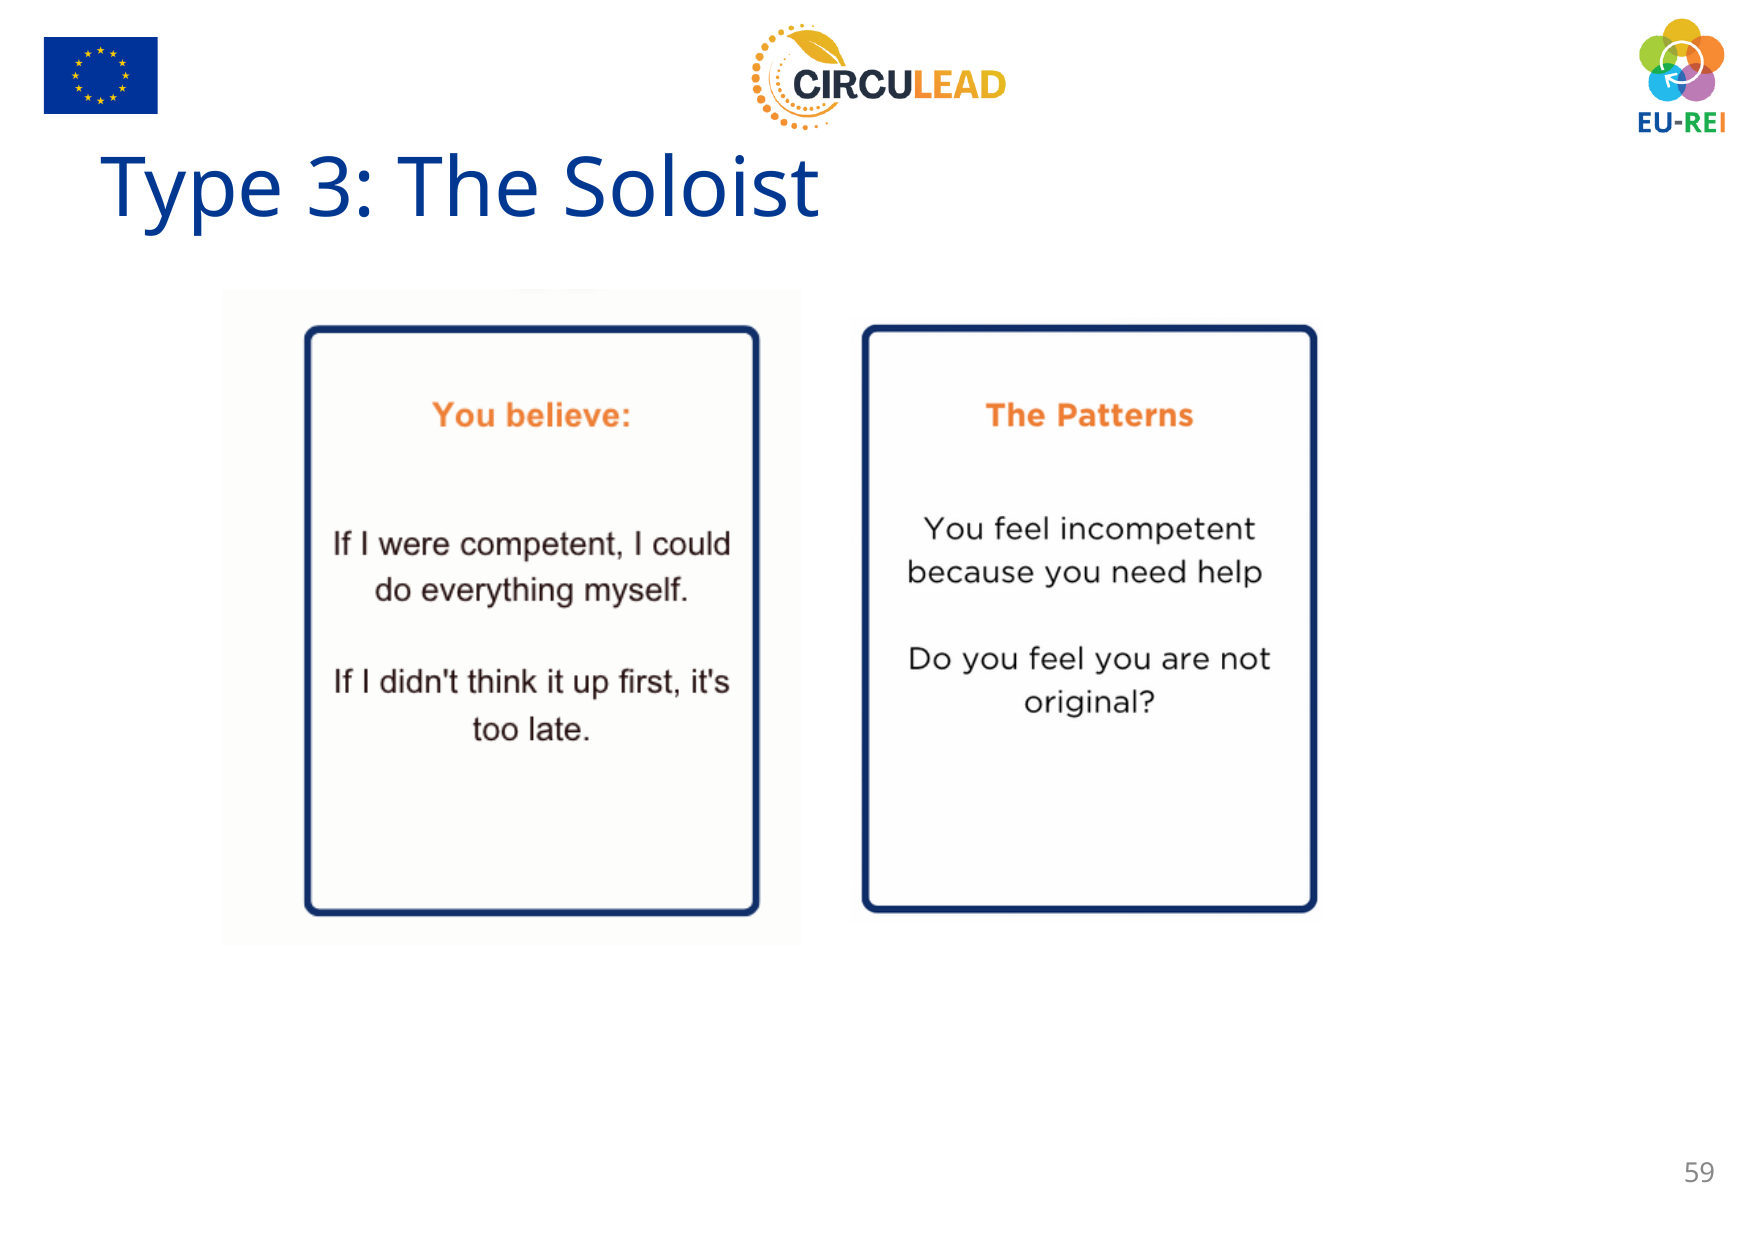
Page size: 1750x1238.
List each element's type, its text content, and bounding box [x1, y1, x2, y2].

text_box 59 [1640, 1155, 1716, 1189]
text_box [43, 7, 1737, 144]
text_box Type 3: The Soloist [100, 155, 1609, 233]
text_box [850, 317, 1324, 923]
text_box [221, 289, 803, 945]
